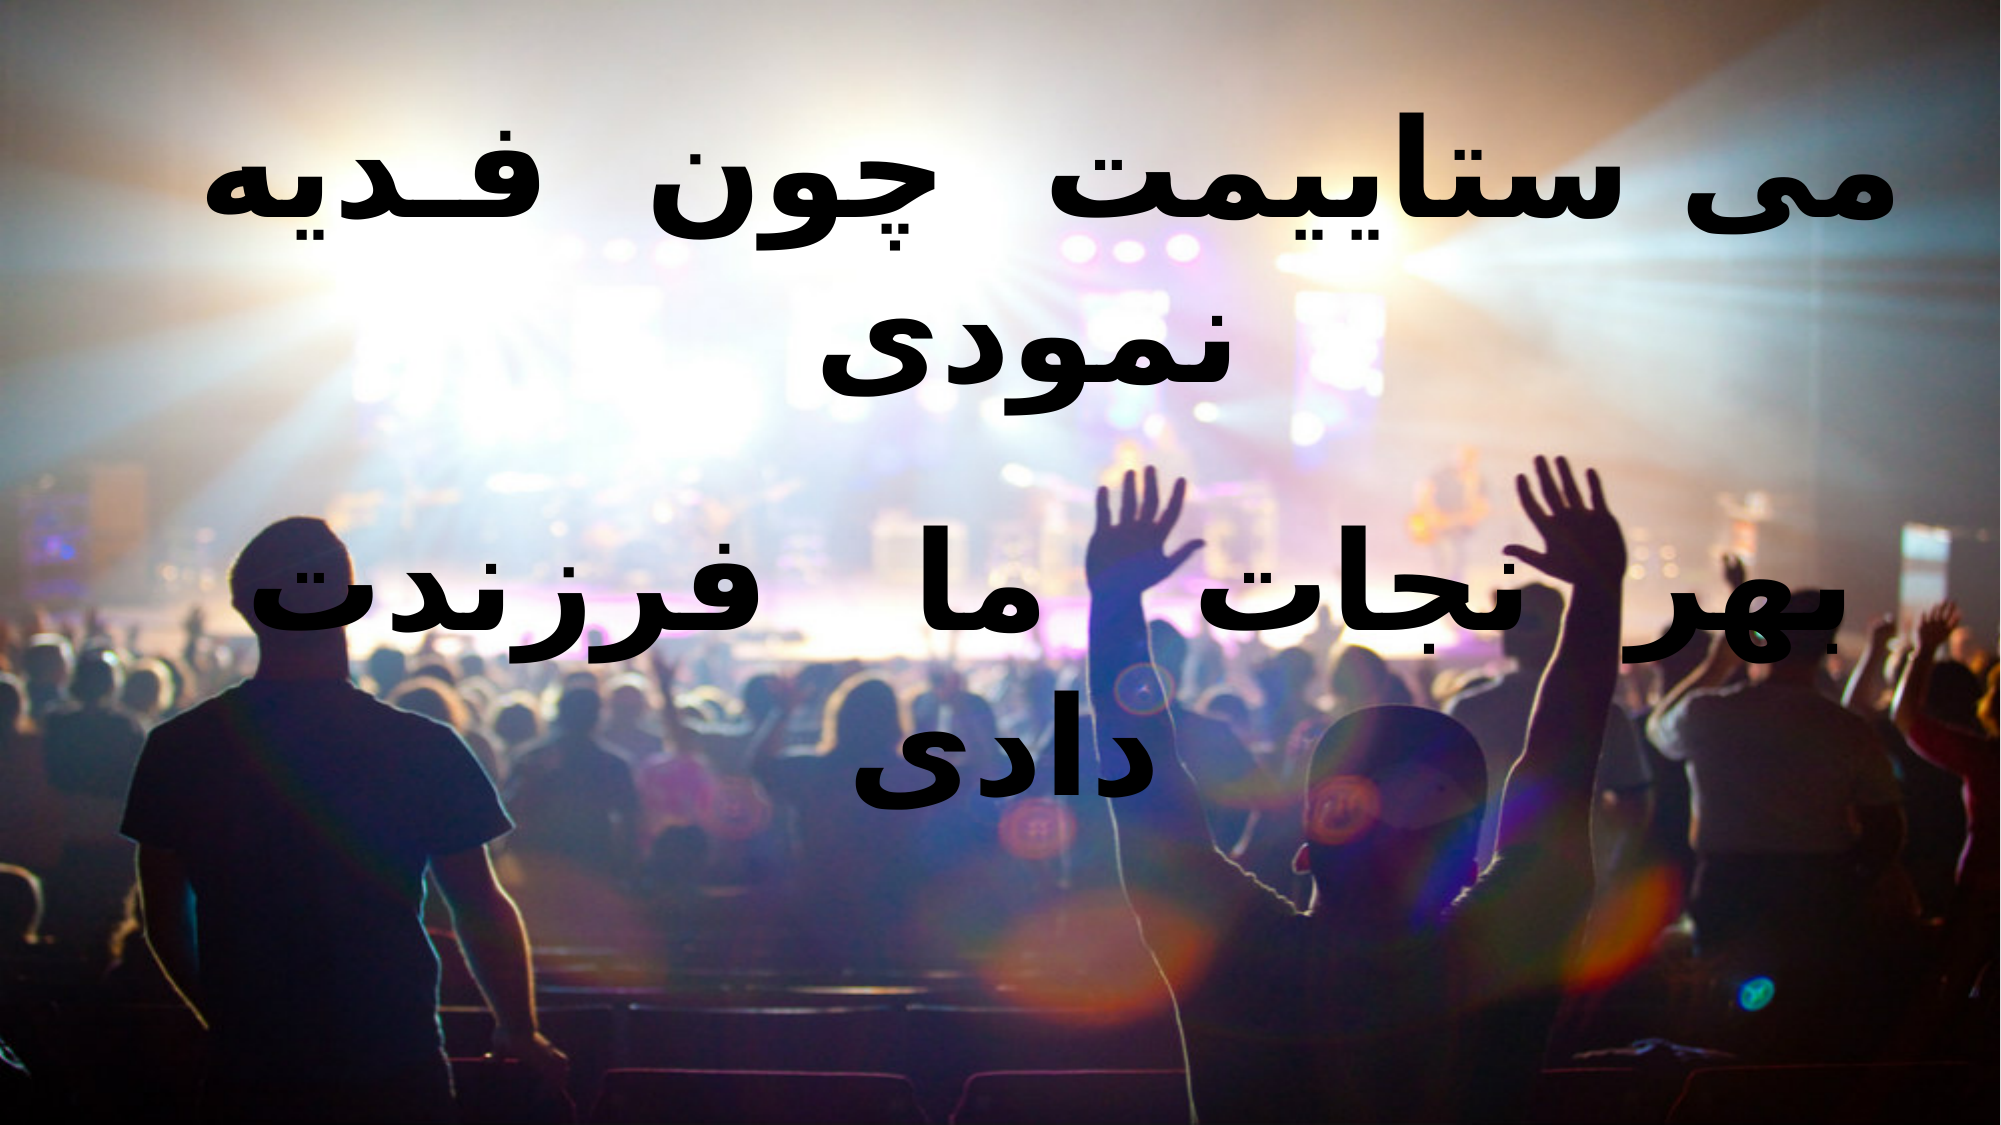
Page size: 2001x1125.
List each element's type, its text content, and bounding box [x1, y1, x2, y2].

text_box می ستاییمت چون فـدیه نمودی بهر نجات ما فرزندت دادی [20, 15, 1988, 831]
picture [0, 0, 2001, 1125]
